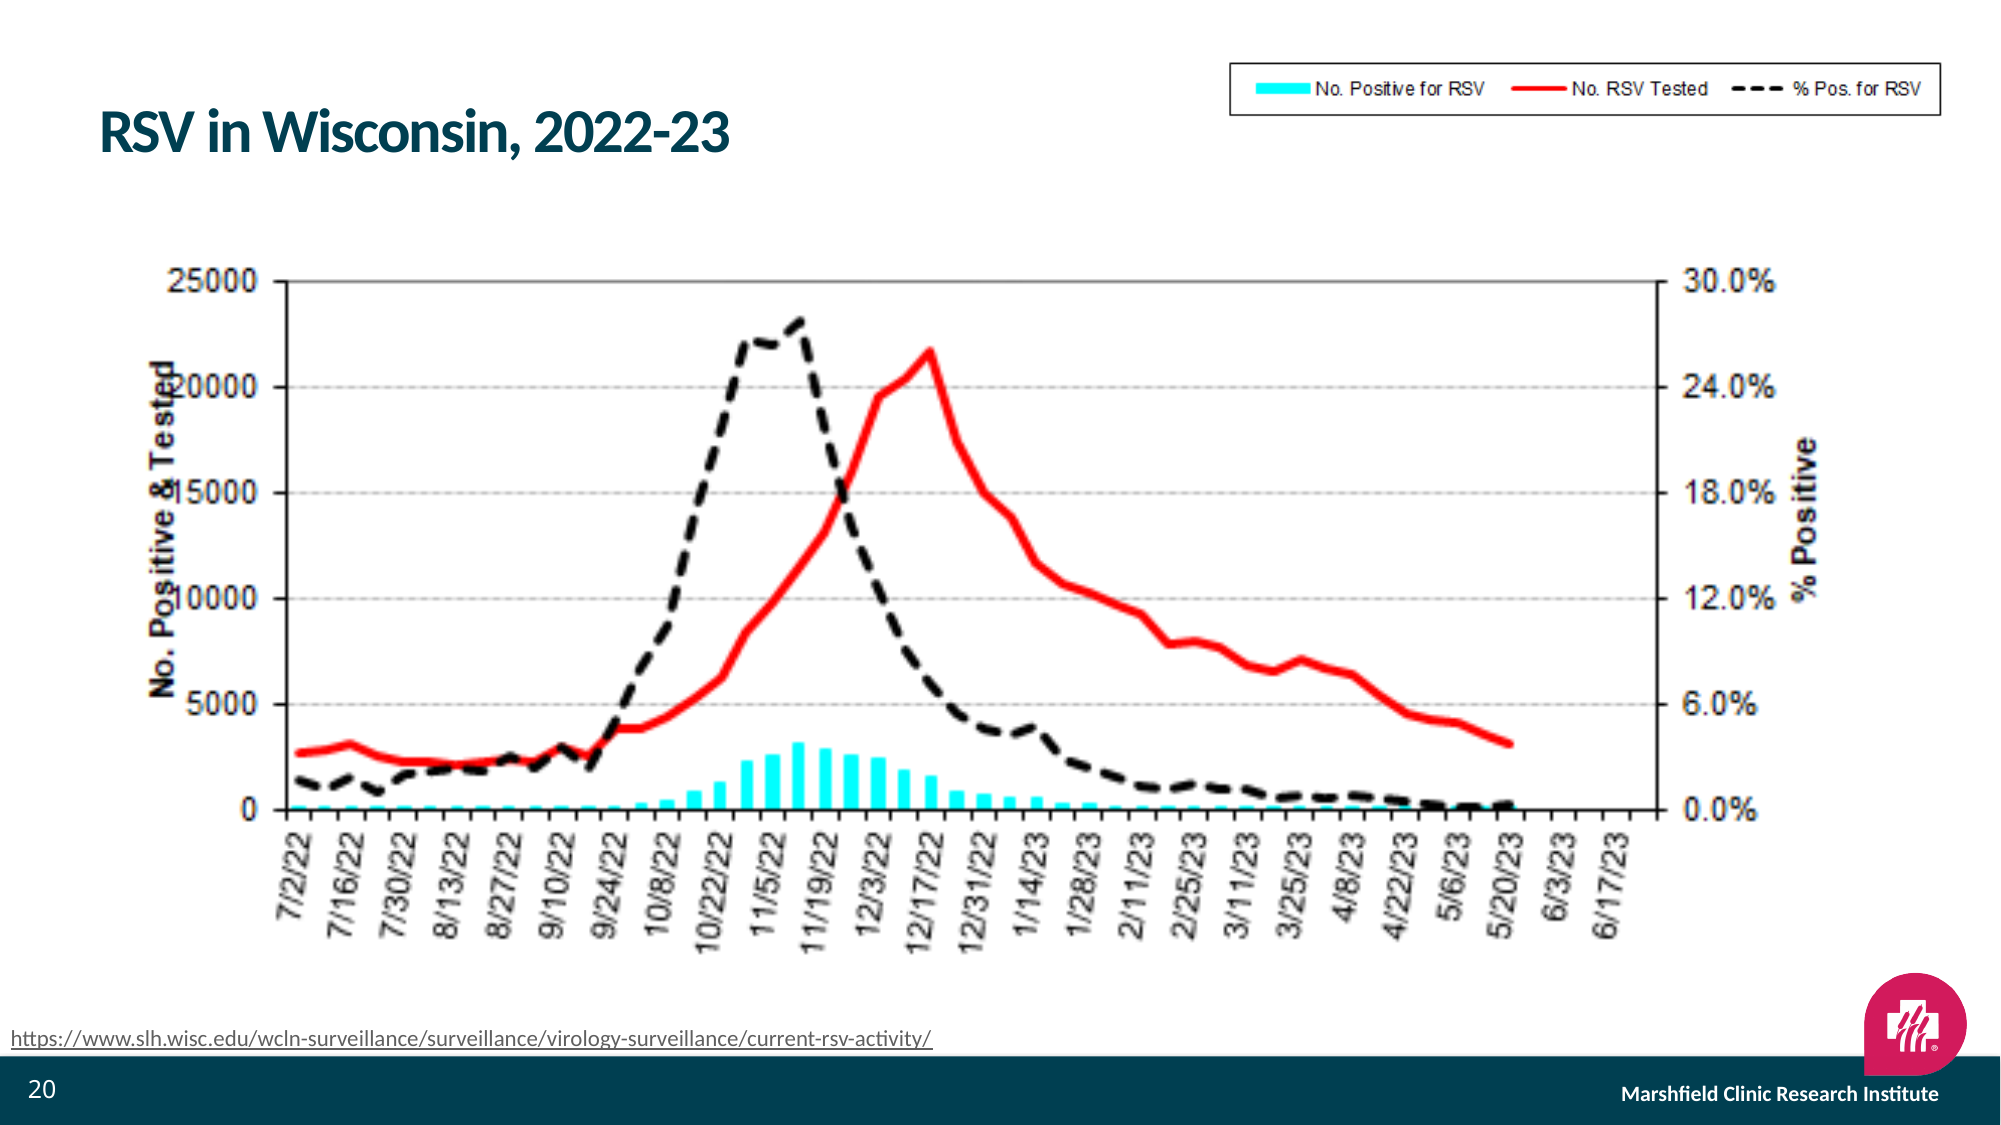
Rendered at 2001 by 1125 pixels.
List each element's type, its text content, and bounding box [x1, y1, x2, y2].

picture [1890, 1088, 1908, 1100]
picture [1870, 1091, 1879, 1100]
slide_number 20 [12, 1060, 91, 1121]
title RSV in Wisconsin, 2022-23 [84, 69, 1852, 187]
picture [89, 263, 1989, 1075]
picture [1216, 50, 1954, 123]
picture [1882, 1091, 1888, 1100]
picture [1848, 1086, 1856, 1100]
picture [1922, 1088, 1927, 1100]
text_box https://www.slh.wisc.edu/wcln-surveillance/surveillance/virology-surveillance/current-rsv-activity/ [0, 1016, 1168, 1059]
picture [1838, 1091, 1844, 1100]
picture [1929, 1091, 1938, 1100]
